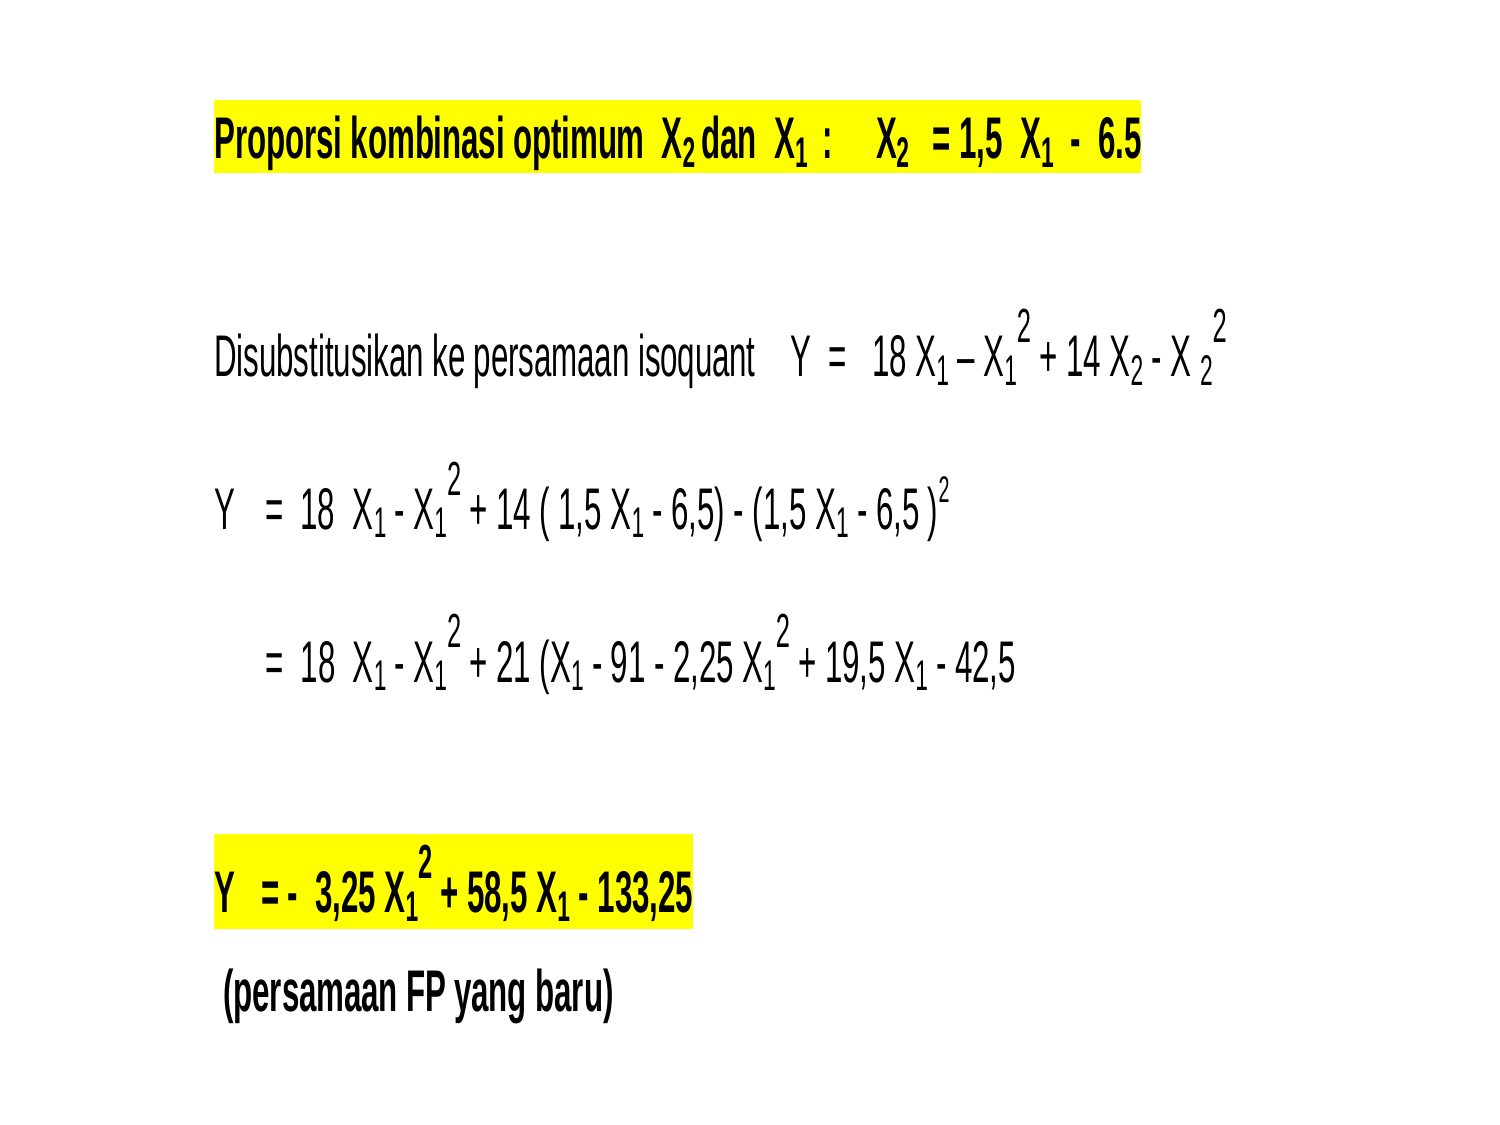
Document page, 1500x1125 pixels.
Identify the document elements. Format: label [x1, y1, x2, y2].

picture [112, 99, 1401, 1026]
